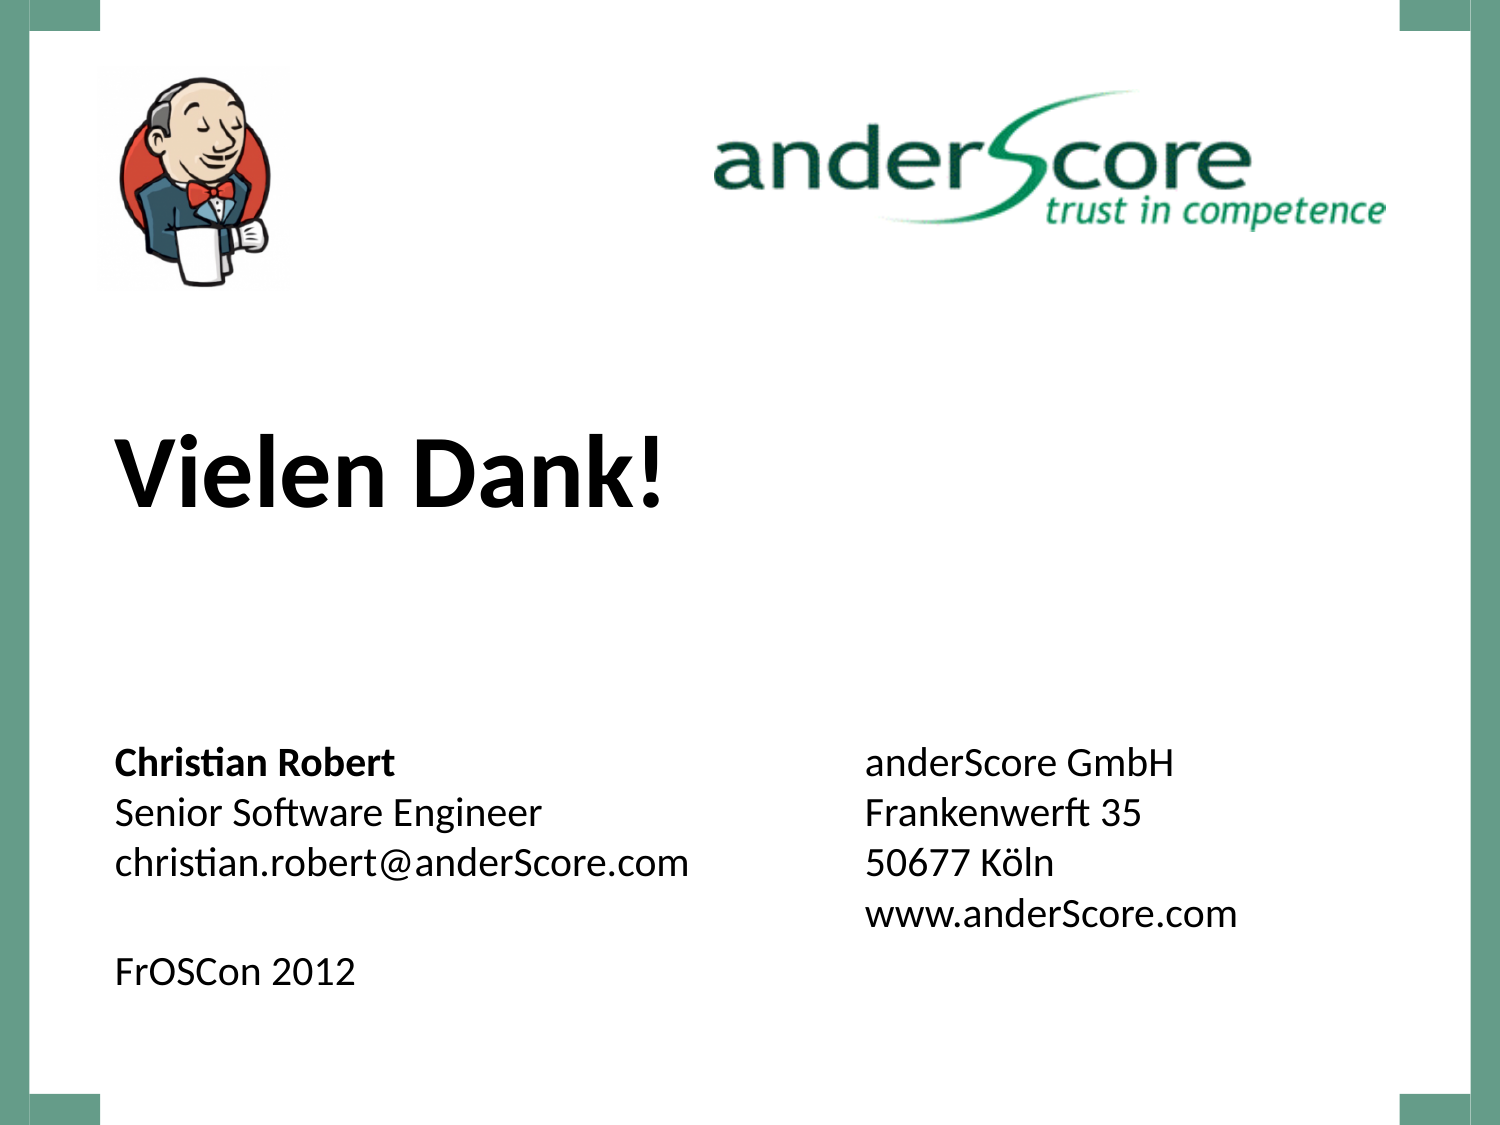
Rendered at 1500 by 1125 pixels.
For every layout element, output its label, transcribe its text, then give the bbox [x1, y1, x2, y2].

title Vielen Dank! [100, 396, 1400, 669]
picture [714, 89, 1386, 232]
list Christian Robert anderScore GmbH Senior Software Engineer Frankenwerft 35 christian.robert@anderScore.com 50677 Köln www.anderScore.com FrOSCon 2012 [100, 727, 1400, 1024]
picture [97, 66, 290, 291]
